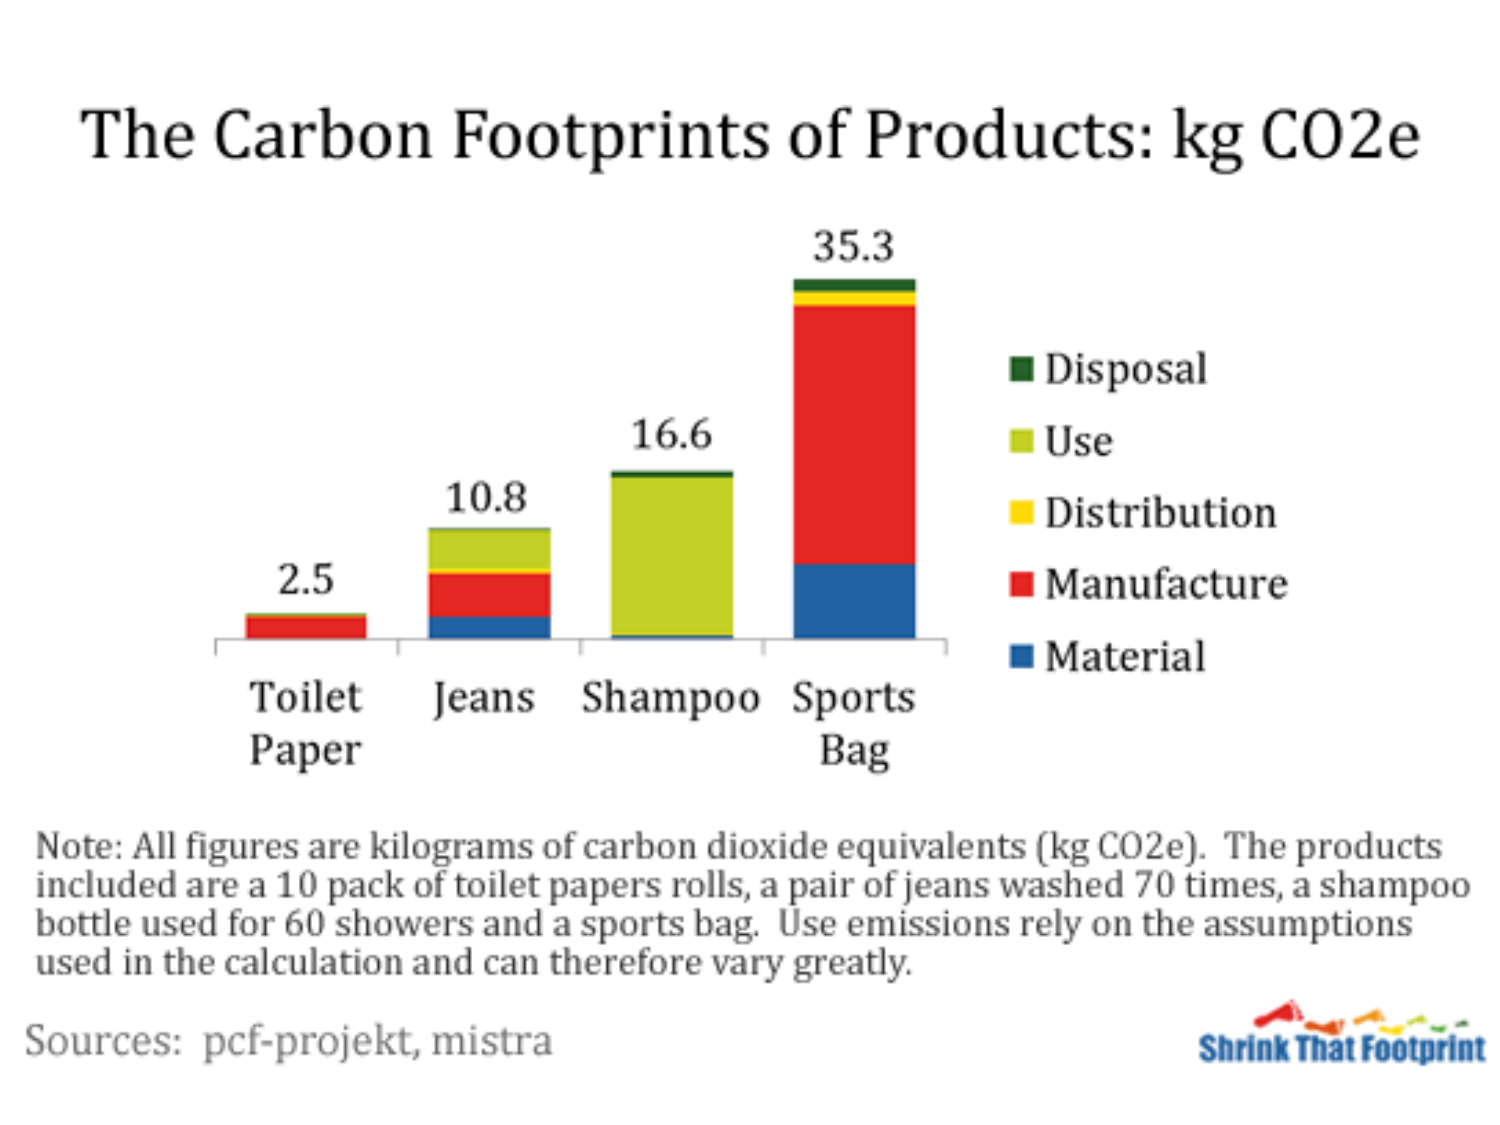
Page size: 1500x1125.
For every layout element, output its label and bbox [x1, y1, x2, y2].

list [11, 62, 1500, 1083]
